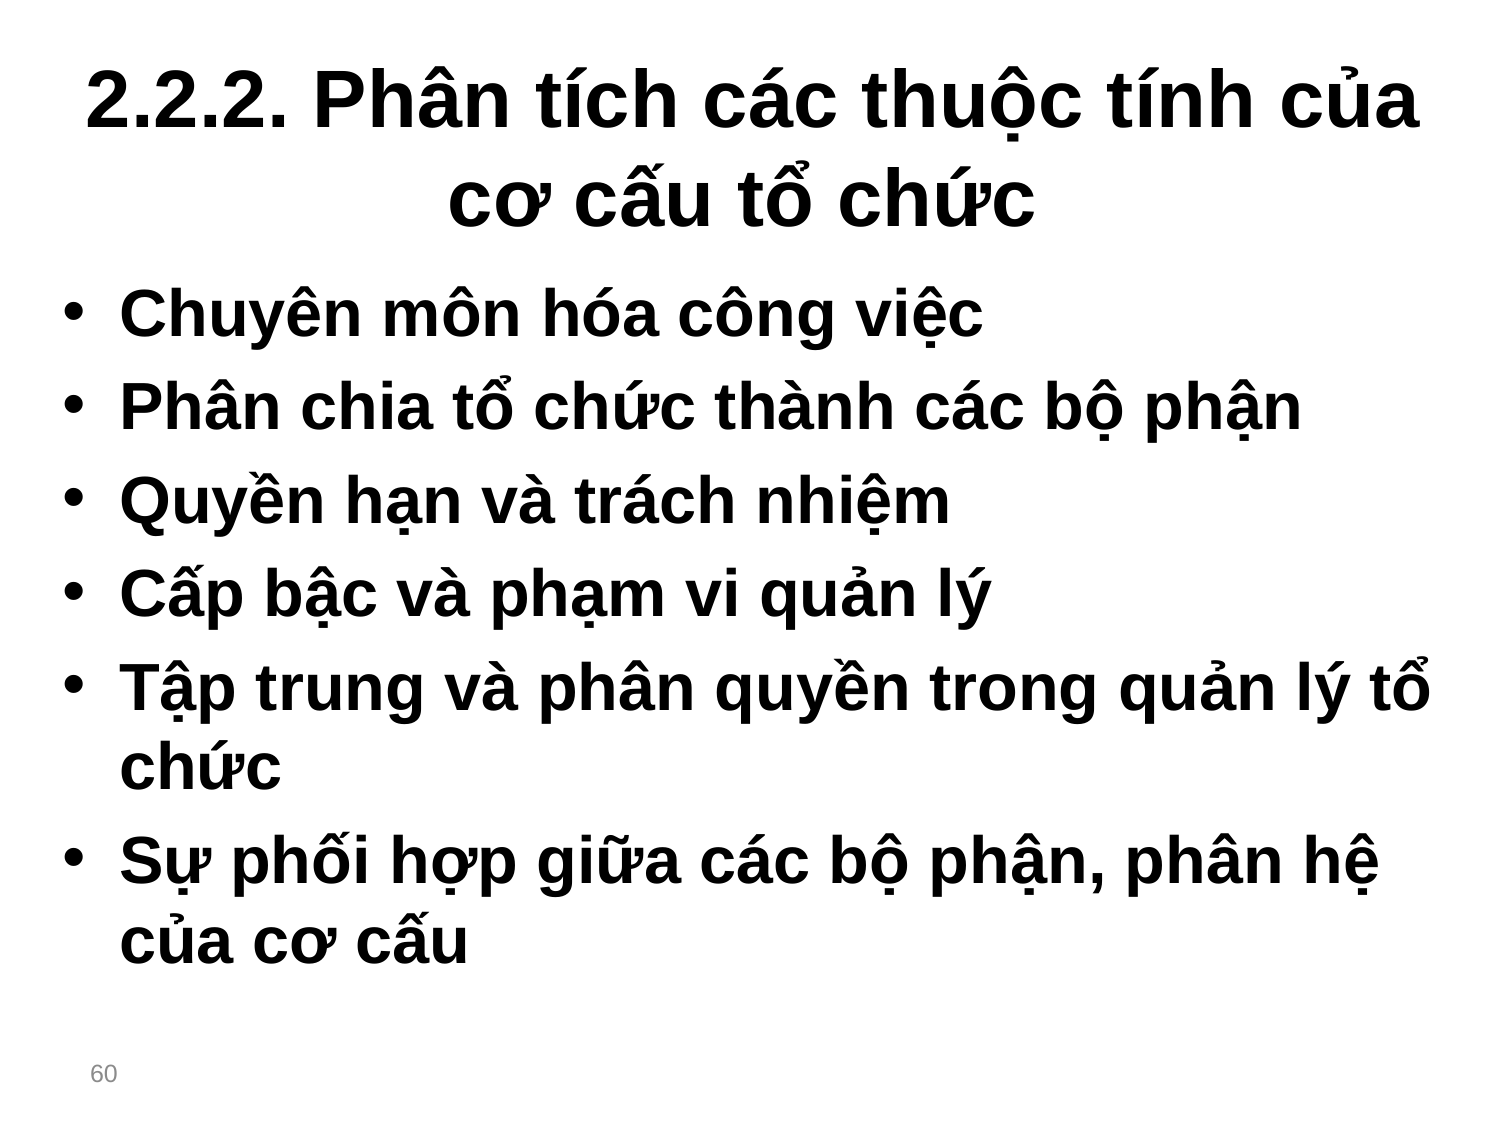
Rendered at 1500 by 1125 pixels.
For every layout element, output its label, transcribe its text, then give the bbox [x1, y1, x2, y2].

list Chuyên môn hóa công việc Phân chia tổ chức thành các bộ phận Quyền hạn và trách nhiệm Cấp bậc và phạm vi quản lý Tập trung và phân quyền trong quản lý tổ chức Sự phối hợp giữa các bộ phận, phân hệ của cơ cấu [47, 262, 1451, 1063]
slide_number 60 [75, 1063, 425, 1103]
title 2.2.2. Phân tích các thuộc tính của cơ cấu tổ chức [49, 38, 1459, 251]
